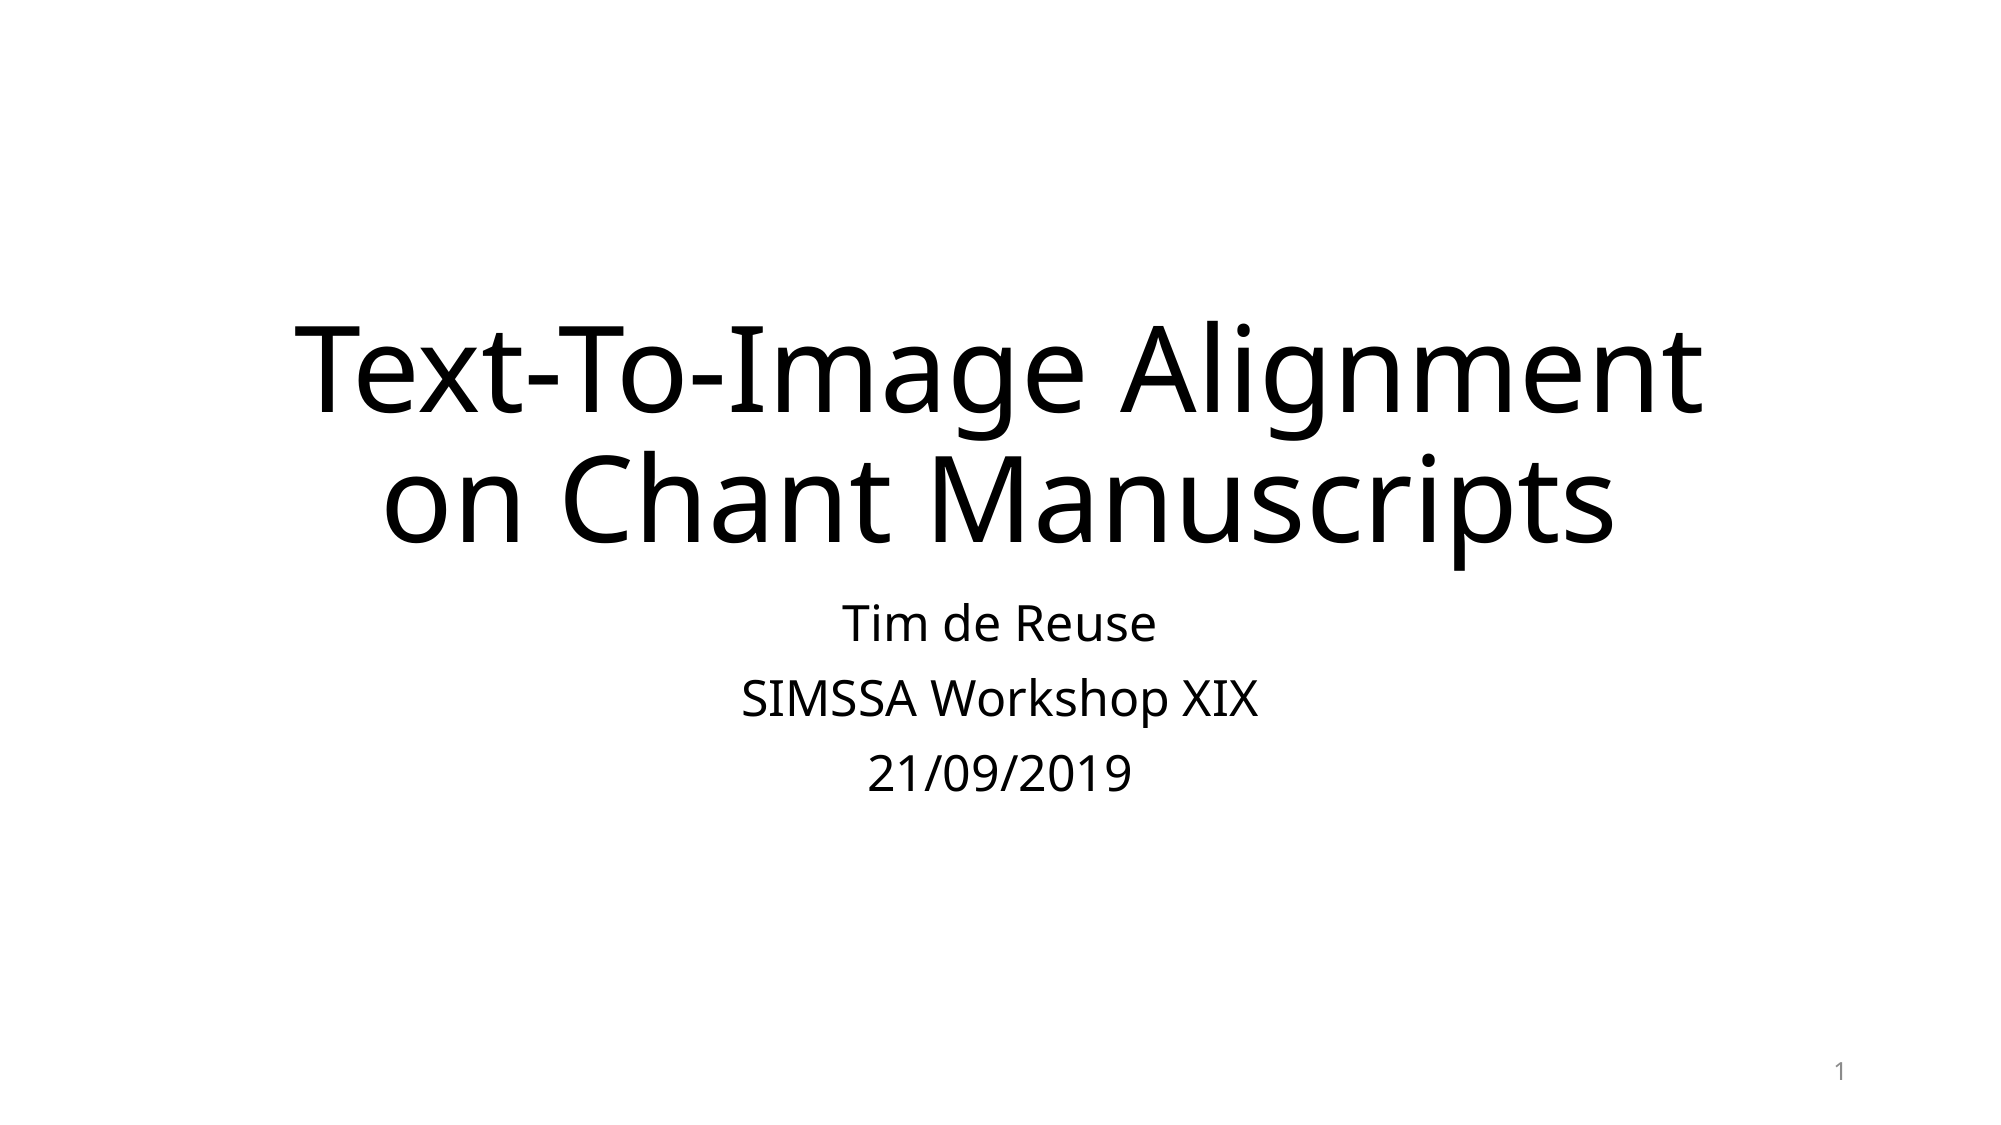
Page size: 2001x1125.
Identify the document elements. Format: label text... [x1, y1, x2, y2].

slide_number 1 [1412, 1042, 1863, 1103]
title Text-To-Image Alignment on Chant Manuscripts [249, 184, 1750, 576]
subtitle Tim de Reuse SIMSSA Workshop XIX 21/09/2019 [249, 590, 1750, 863]
